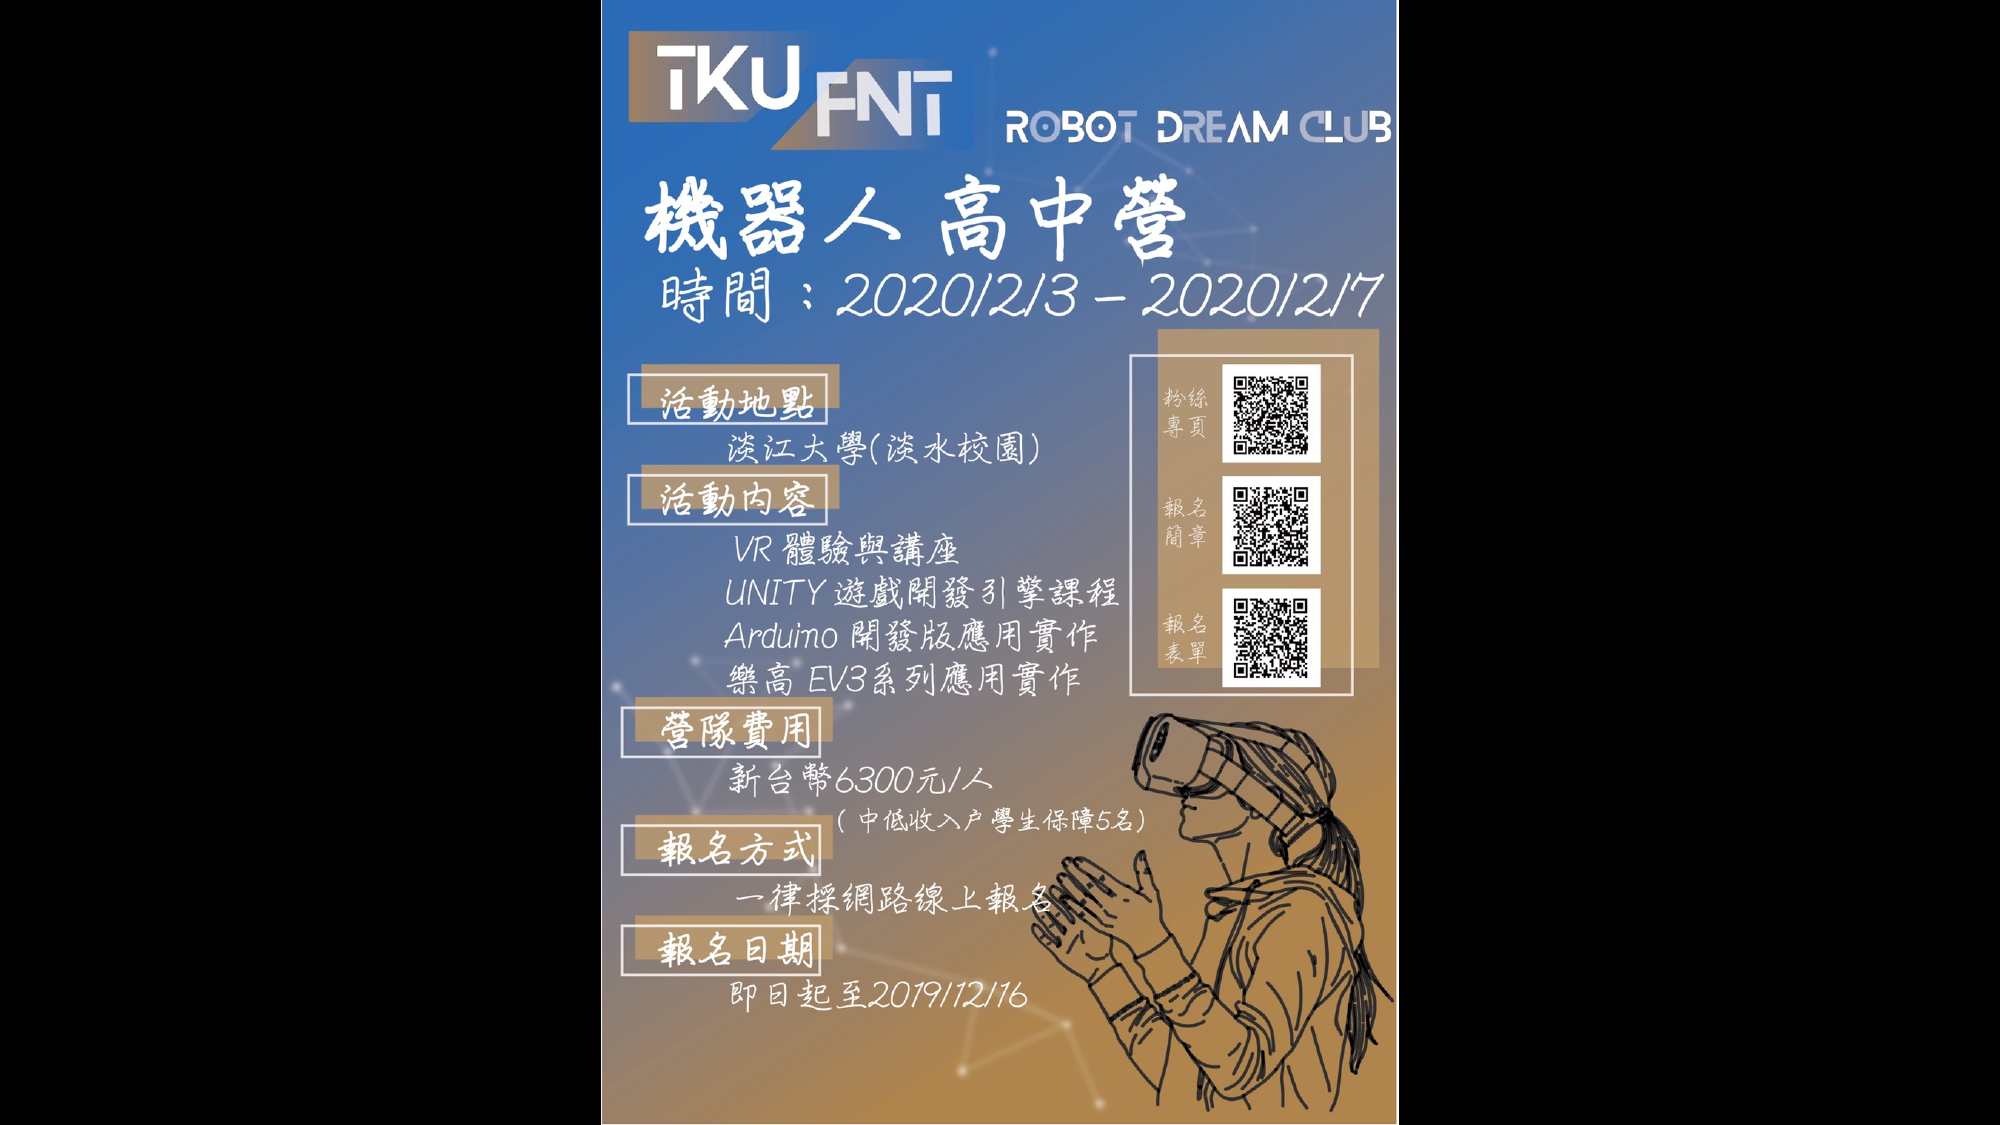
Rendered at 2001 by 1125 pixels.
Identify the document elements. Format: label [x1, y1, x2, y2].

picture [601, 0, 1399, 1125]
